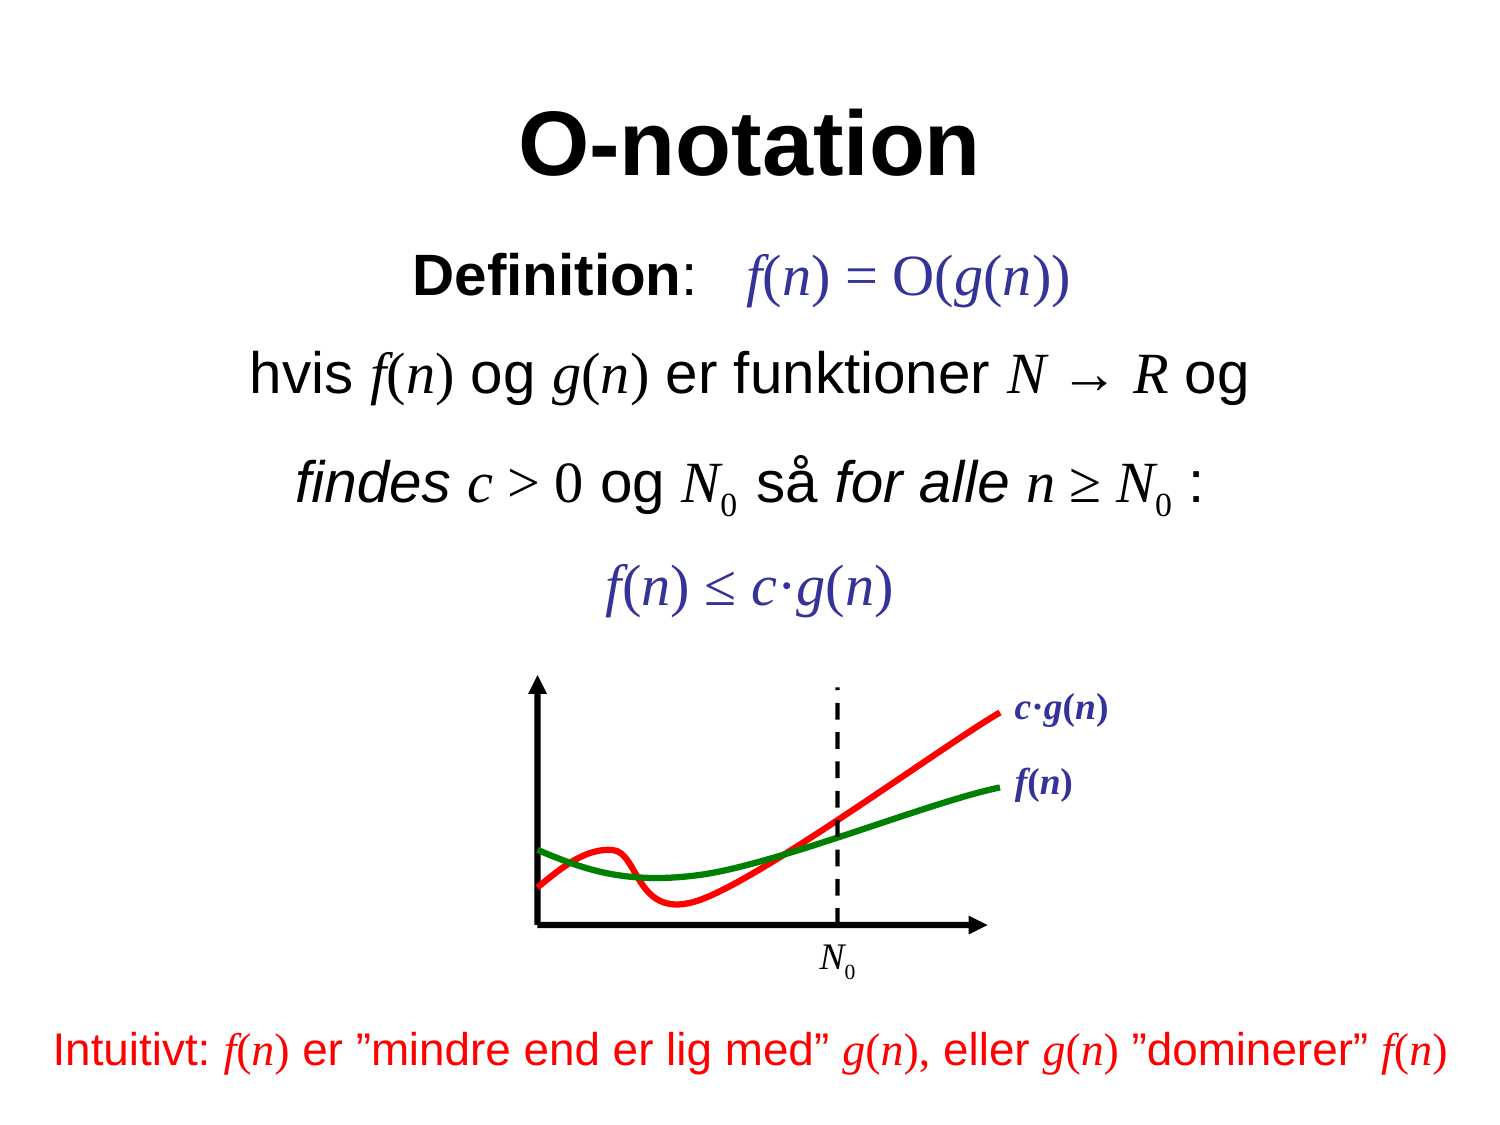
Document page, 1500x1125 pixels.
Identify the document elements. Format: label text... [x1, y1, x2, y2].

list Definition: f(n) = O(g(n)) hvis f(n) og g(n) er funktioner N → R og findes c > 0 og N0 så for alle n ≥ N0 : f(n) ≤ c·g(n) [62, 237, 1438, 650]
text_box Intuitivt: f(n) er ”mindre end er lig med” g(n), eller g(n) ”dominerer” f(n) [0, 1012, 1500, 1083]
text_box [537, 674, 1151, 986]
title O-notation [75, 45, 1425, 233]
